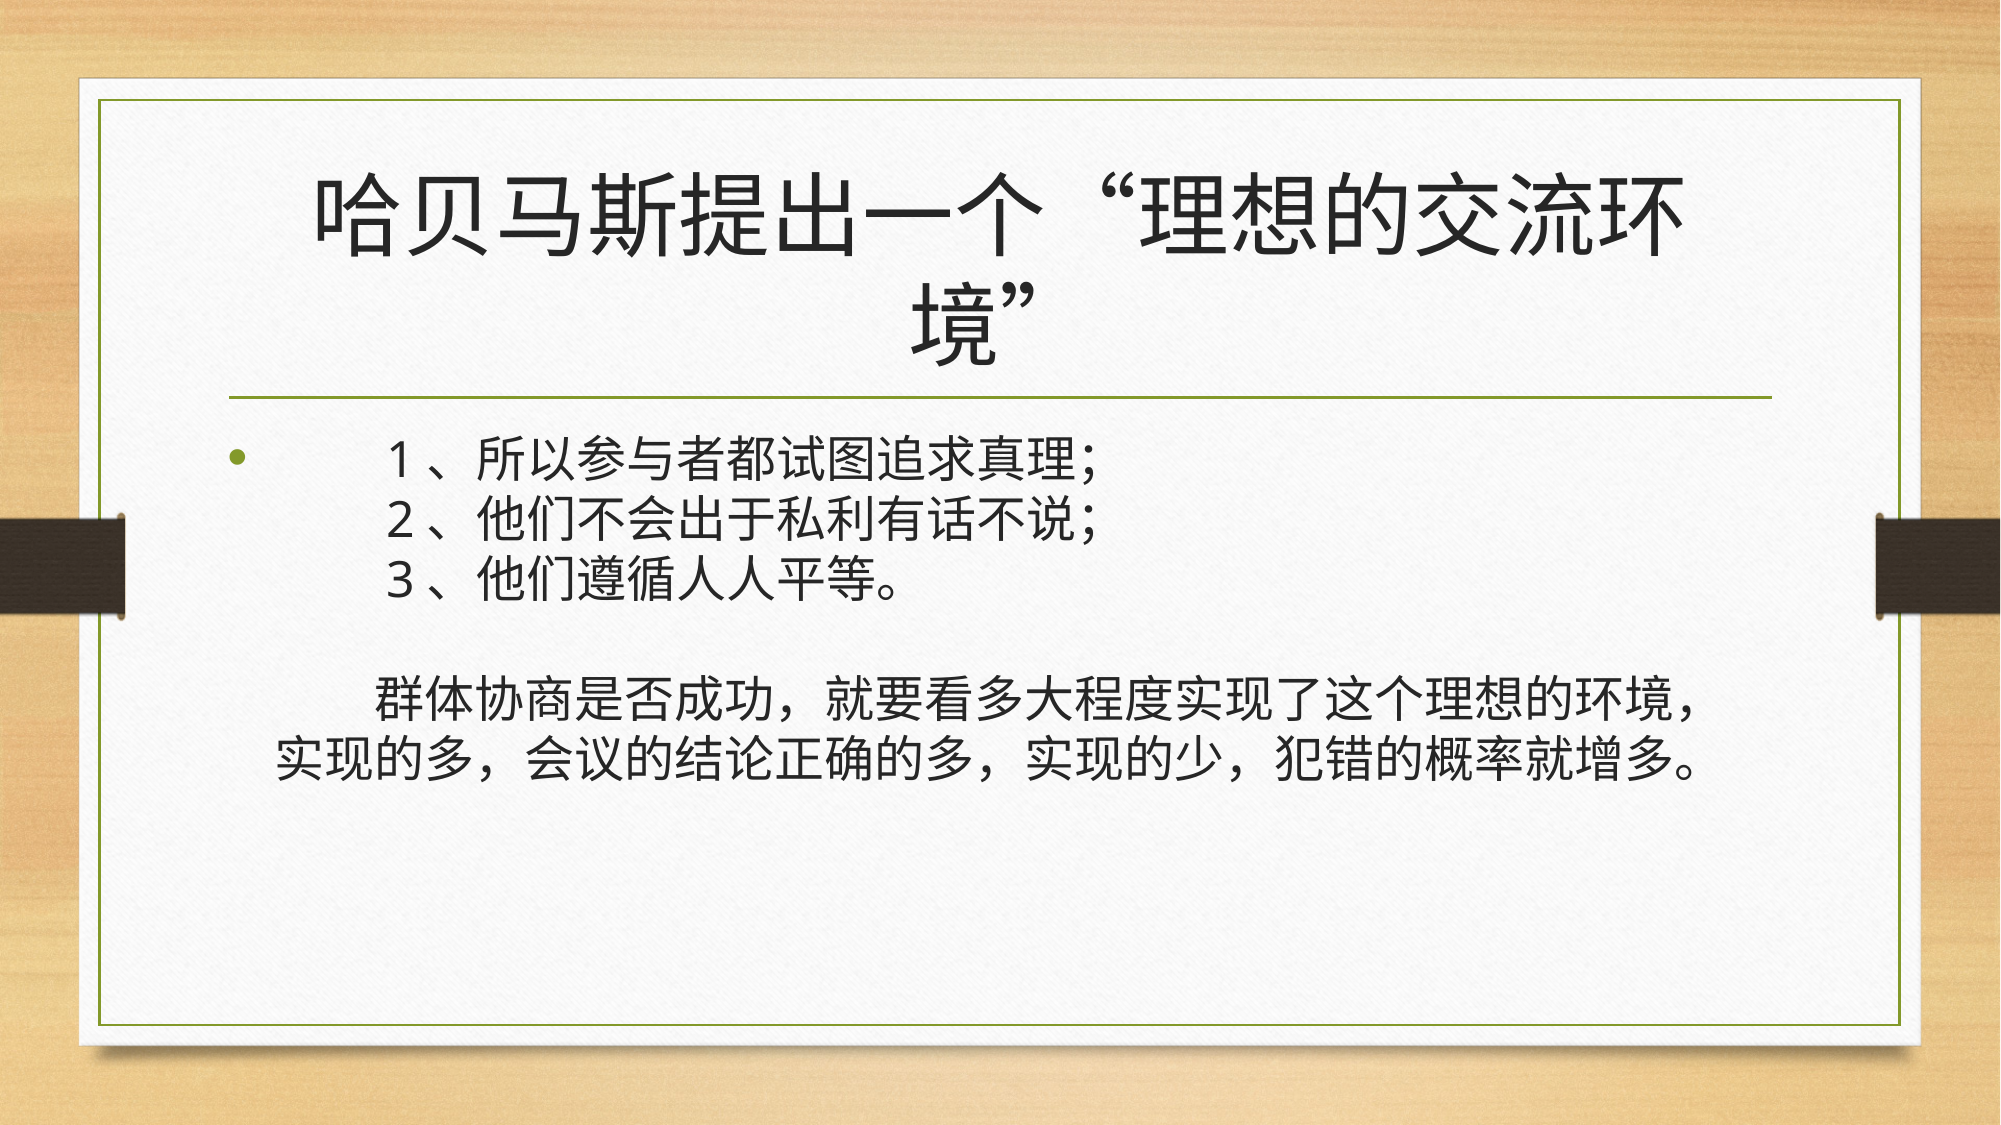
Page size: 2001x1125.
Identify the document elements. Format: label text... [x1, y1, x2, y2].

picture [0, 0, 2001, 1125]
title 哈贝马斯提出一个“理想的交流环境” [212, 161, 1788, 375]
list 1、所以参与者都试图追求真理； 2、他们不会出于私利有话不说； 3、他们遵循人人平等。 群体协商是否成功，就要看多大程度实现了这个理想的环境，实现的多，会议的结论正确的多，实现的少，犯错的概率就增多。 [212, 419, 1788, 964]
